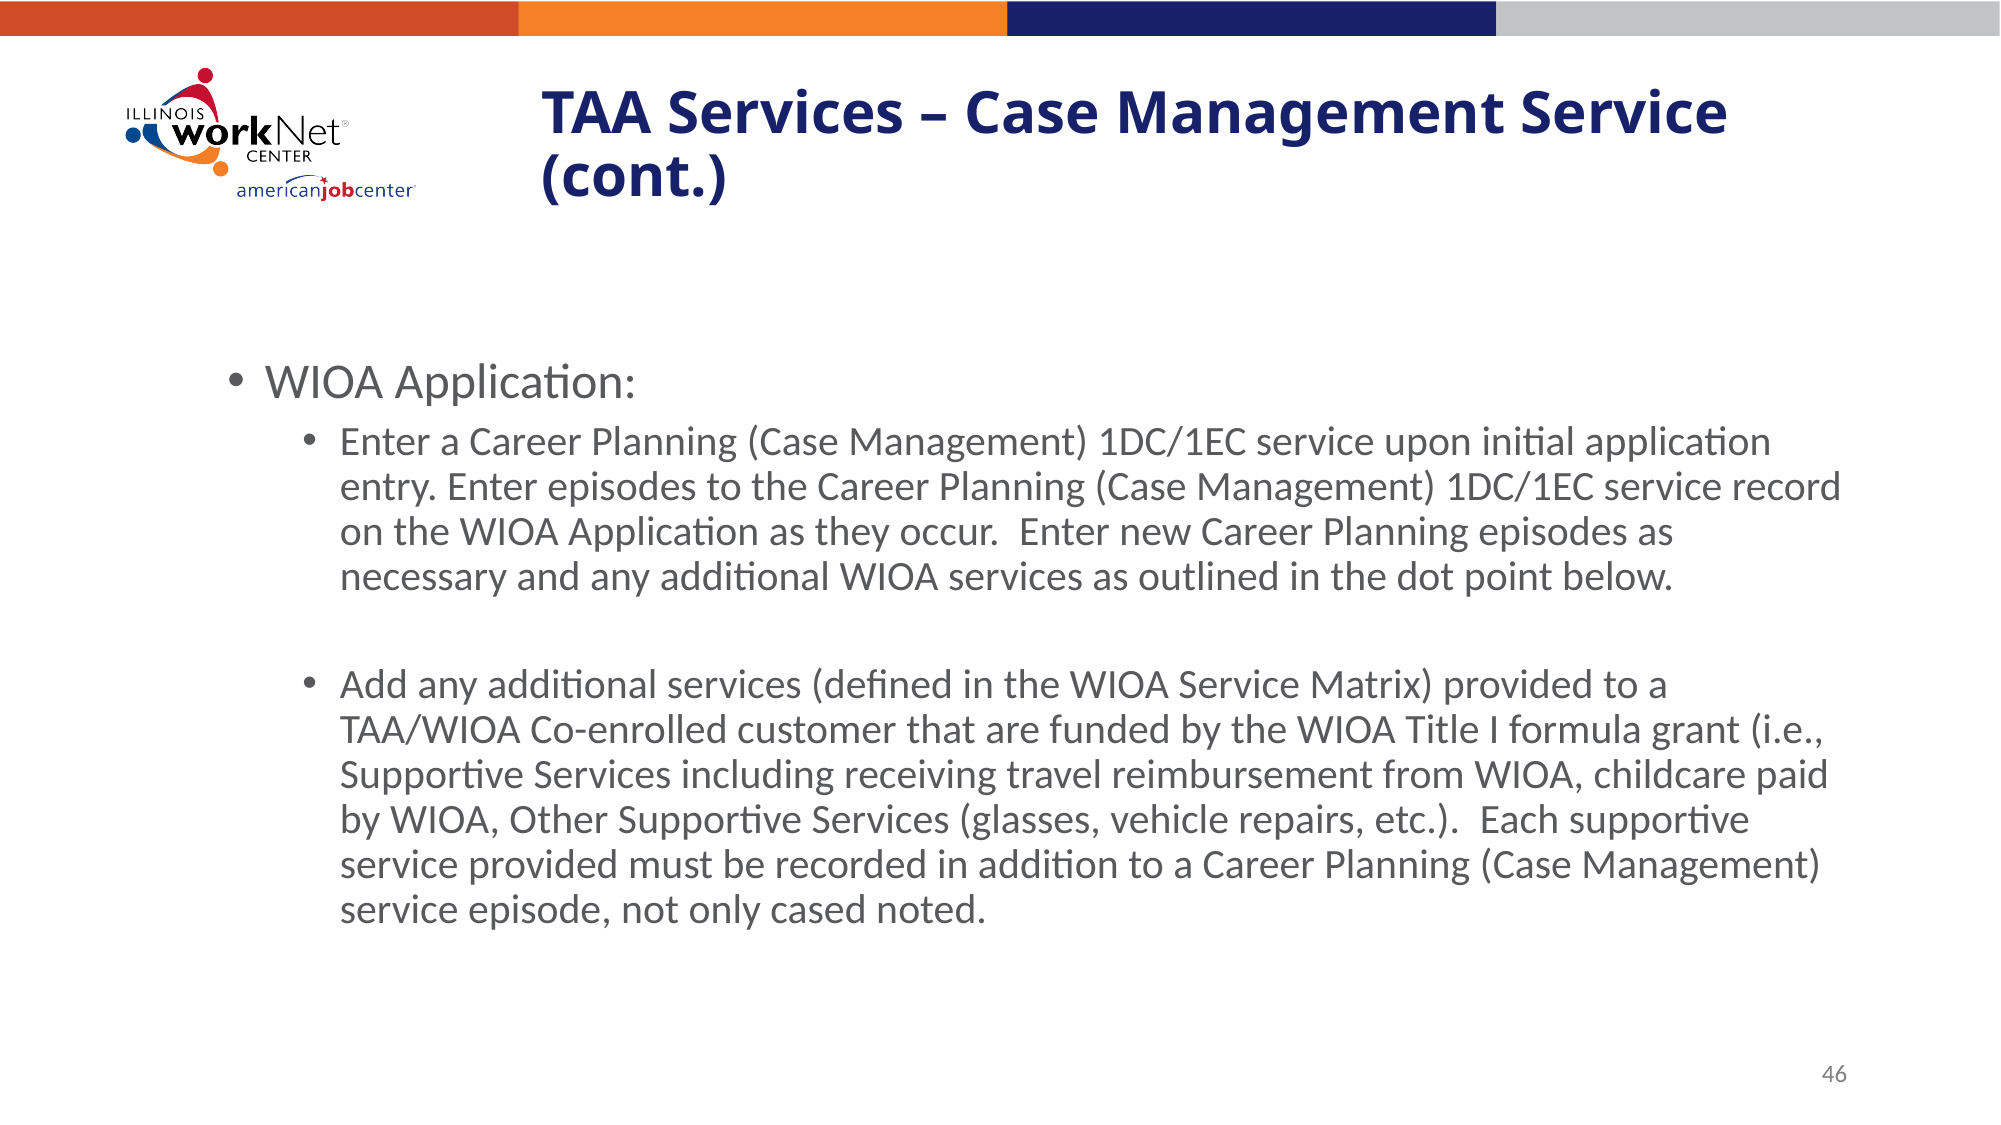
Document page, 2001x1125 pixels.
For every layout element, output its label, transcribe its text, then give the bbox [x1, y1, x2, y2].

slide_number 46 [1412, 1042, 1863, 1103]
title TAA Services – Case Management Service (cont.) [526, 100, 1777, 193]
list WIOA Application: Enter a Career Planning (Case Management) 1DC/1EC service upon initial application entry. Enter episodes to the Career Planning (Case Management) 1DC/1EC service record on the WIOA Application as they occur. Enter new Career Planning episodes as necessary and any additional WIOA services as outlined in the dot point below. Add any additional services (defined in the WIOA Service Matrix) provided to a TAA/WIOA Co-enrolled customer that are funded by the WIOA Title I formula grant (i.e., Supportive Services including receiving travel reimbursement from WIOA, childcare paid by WIOA, Other Supportive Services (glasses, vehicle repairs, etc.). Each supportive service provided must be recorded in addition to a Career Planning (Case Management) service episode, not only cased noted. [137, 347, 1863, 1014]
picture [0, 0, 2000, 1125]
